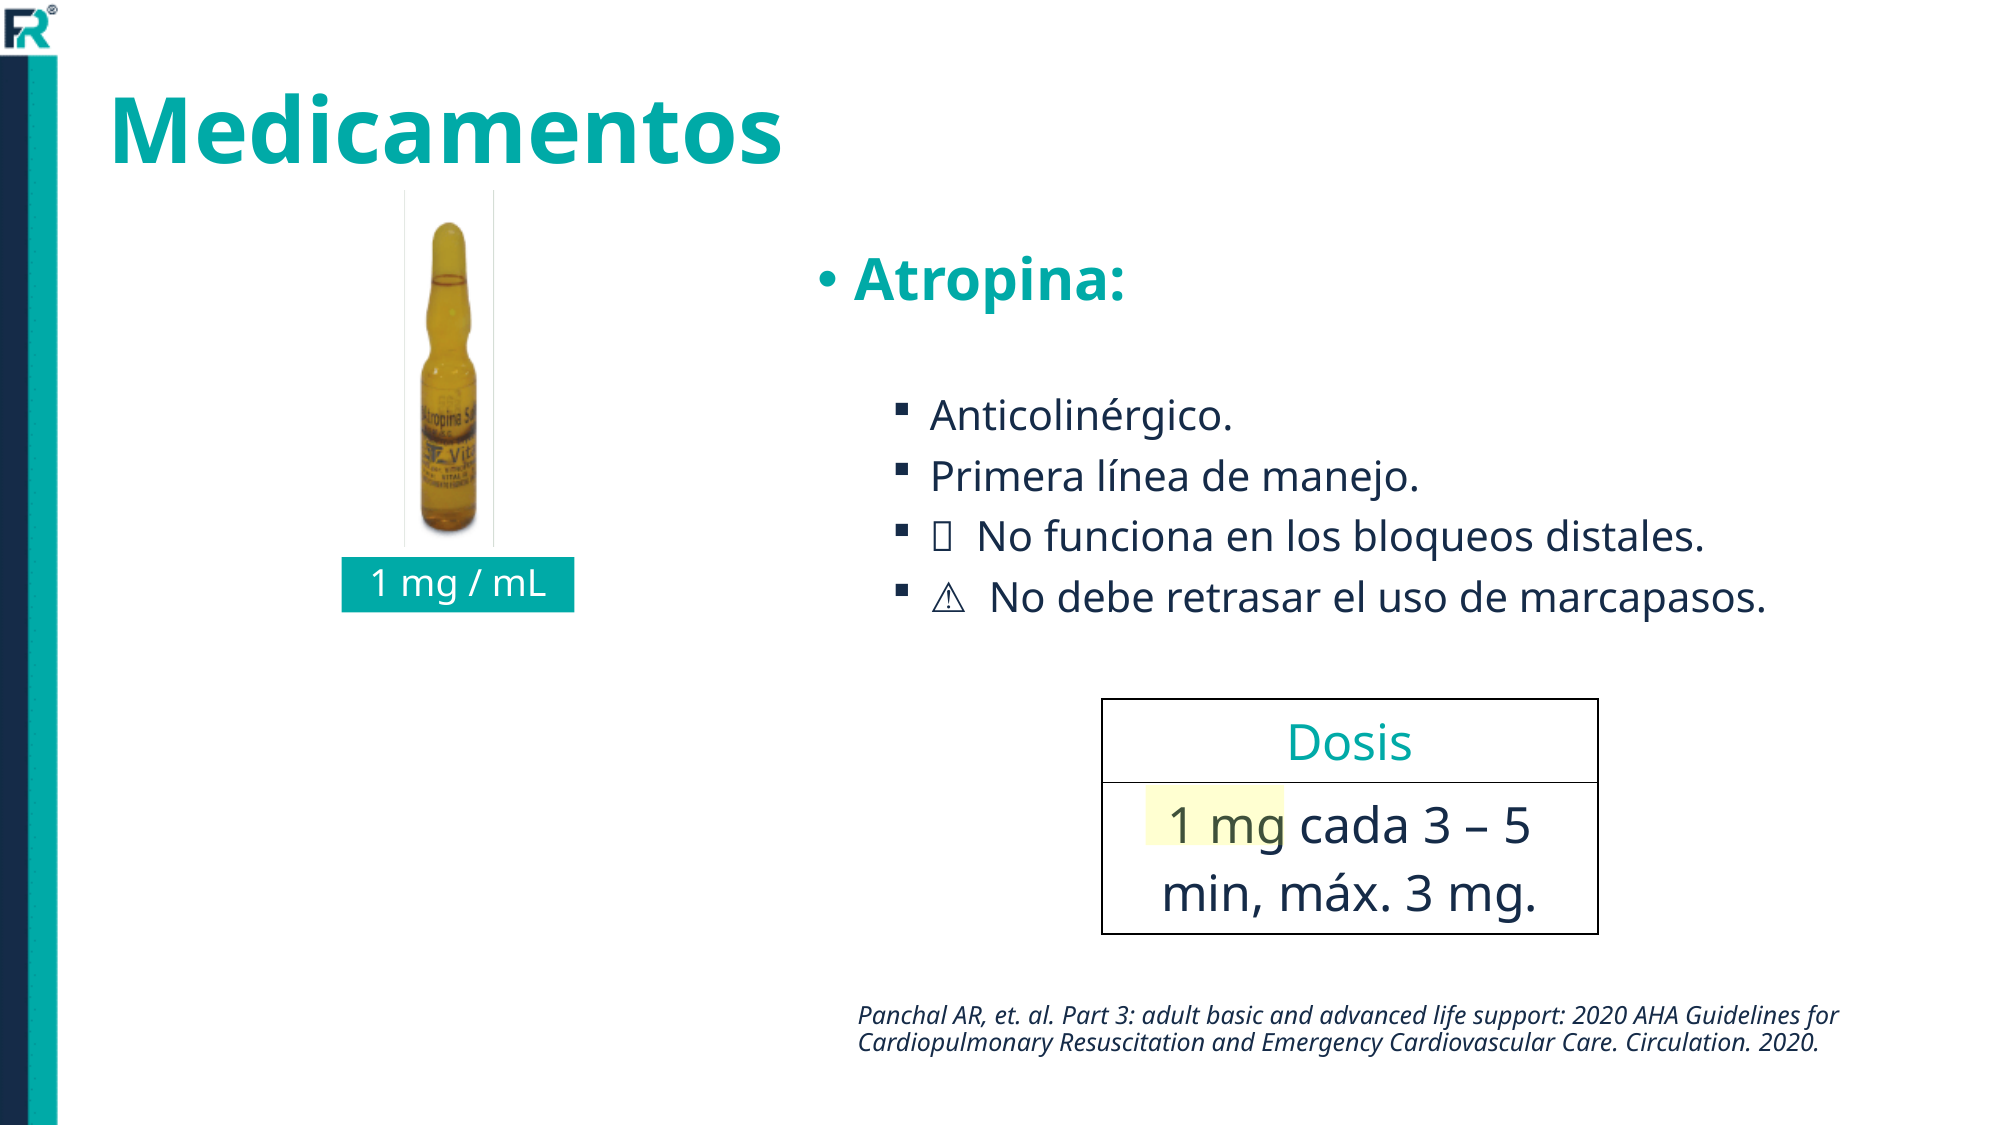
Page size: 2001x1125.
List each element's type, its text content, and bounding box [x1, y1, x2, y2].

title Medicamentos [92, 25, 1818, 243]
text_box 1 mg / mL [341, 557, 575, 613]
list Atropina: Anticolinérgico. Primera línea de manejo. 🥴 No funciona en los bloqueos distales. ⚠️ No debe retrasar el uso de marcapasos. [802, 242, 1985, 598]
picture [0, 0, 2001, 1125]
text_box [1145, 784, 1285, 846]
table_cell 1 mg cada 3 – 5 min, máx. 3 mg. [1103, 783, 1597, 933]
text_box Panchal AR, et. al. Part 3: adult basic and advanced life support: 2020 AHA Guidelines for Cardiopulmonary Resuscitation and Emergency Cardiovascular Care. Circulation. 2020. [842, 995, 1985, 1072]
table_header Dosis [1103, 700, 1597, 782]
